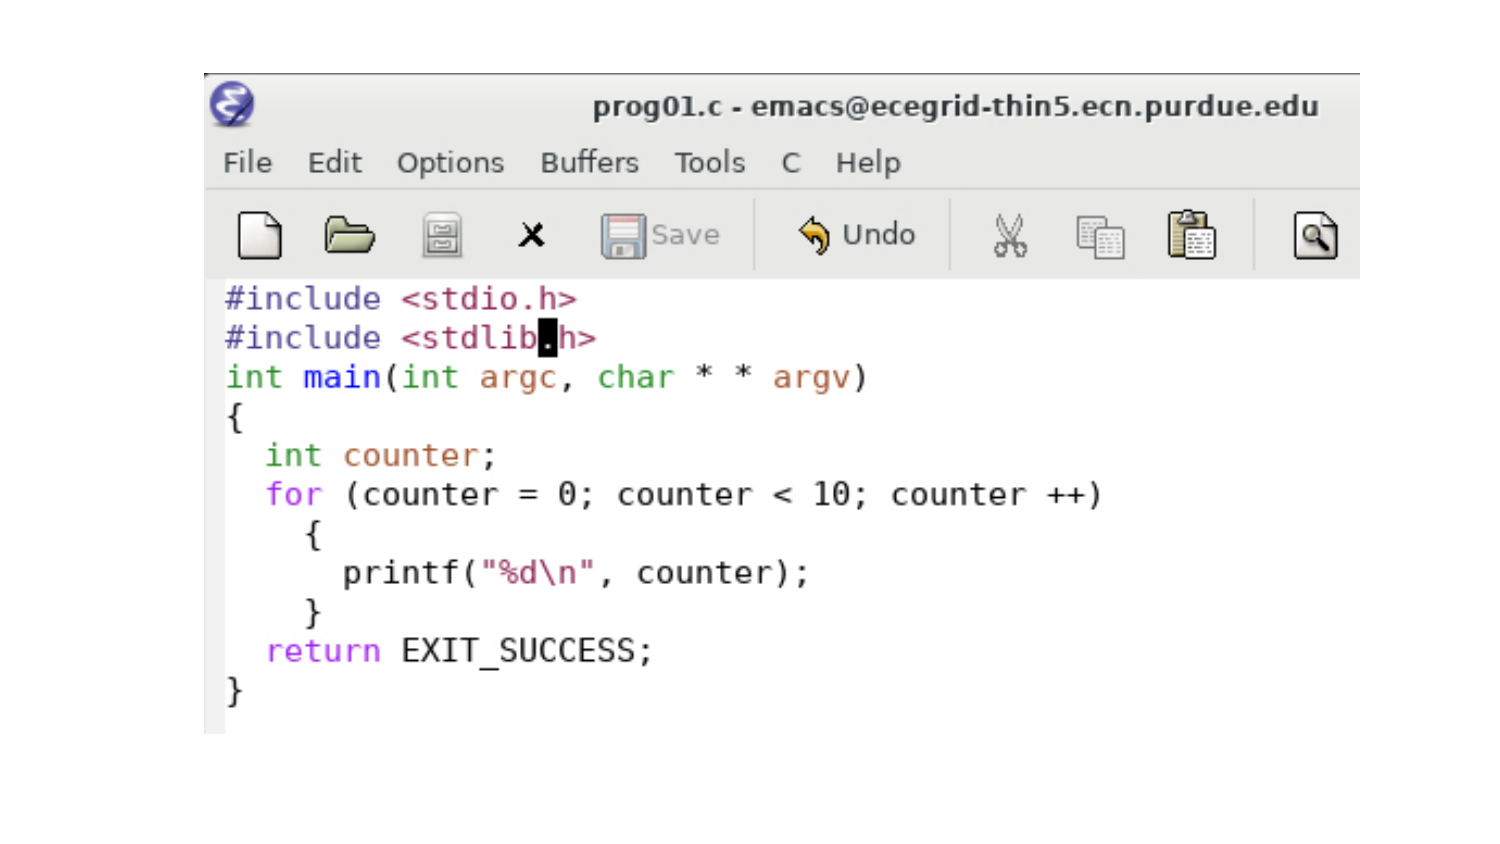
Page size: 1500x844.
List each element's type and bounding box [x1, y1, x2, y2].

picture [204, 73, 1360, 734]
